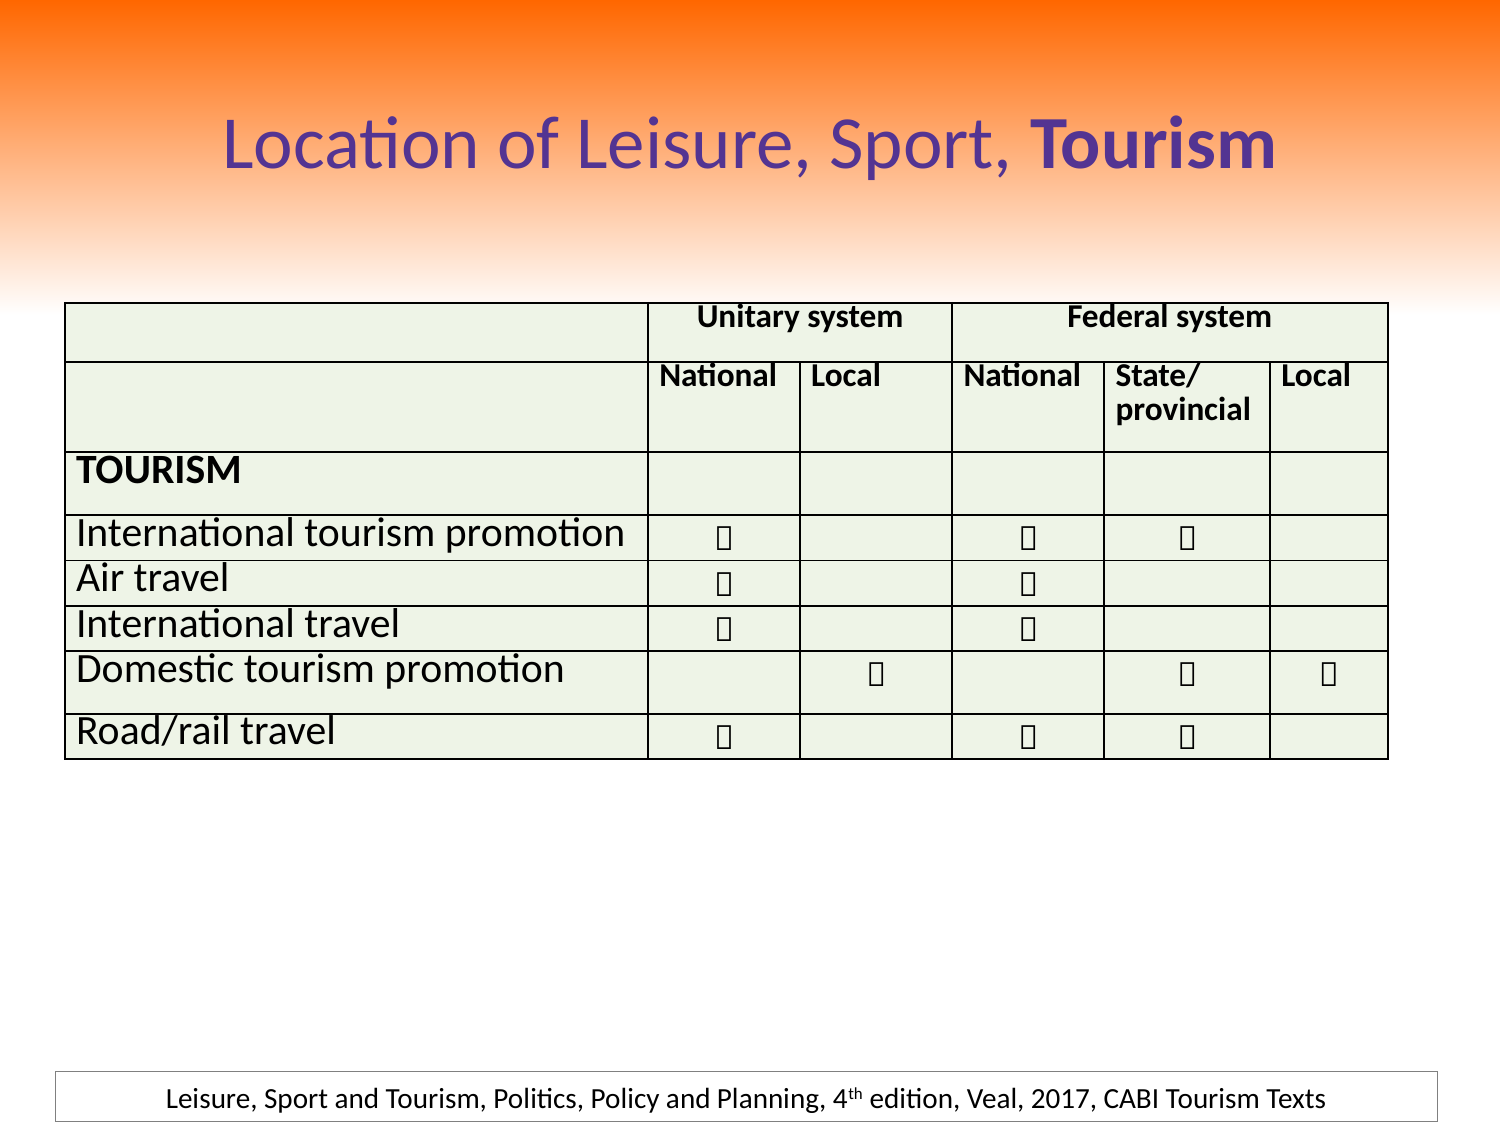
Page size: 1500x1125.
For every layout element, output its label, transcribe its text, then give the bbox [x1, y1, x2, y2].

table_cell [1271, 561, 1387, 605]
table_cell [801, 516, 951, 560]
table_cell TOURISM [66, 453, 647, 514]
table_cell [1271, 516, 1387, 560]
table_cell [649, 453, 799, 514]
table_cell  [1105, 715, 1269, 758]
table_cell [801, 715, 951, 758]
table_cell  [649, 715, 799, 758]
table_cell  [953, 715, 1103, 758]
table_cell [1105, 607, 1269, 650]
table_cell [953, 652, 1103, 713]
table_cell  [953, 516, 1103, 560]
table_cell  [649, 607, 799, 650]
table_cell National [953, 363, 1103, 451]
table_cell  [1105, 652, 1269, 713]
table_cell [1271, 607, 1387, 650]
table_cell  [1105, 516, 1269, 560]
table_cell [801, 453, 951, 514]
table_cell  [953, 561, 1103, 605]
table_cell State/ provincial [1105, 363, 1269, 451]
table_cell [801, 561, 951, 605]
table_cell Air travel [66, 561, 647, 605]
table_cell Road/rail travel [66, 715, 647, 758]
table_cell [66, 363, 647, 451]
table_cell [1105, 453, 1269, 514]
table_cell  [801, 652, 951, 713]
table_header [66, 304, 647, 361]
table_header Federal system [953, 304, 1387, 361]
table_cell [1271, 453, 1387, 514]
table_cell Local [1271, 363, 1387, 451]
table_cell  [953, 607, 1103, 650]
table_cell [1105, 561, 1269, 605]
table_cell Local [801, 363, 951, 451]
table_cell Domestic tourism promotion [66, 652, 647, 713]
table_cell [649, 652, 799, 713]
table_cell  [649, 516, 799, 560]
table_cell International tourism promotion [66, 516, 647, 560]
table_cell  [1271, 652, 1387, 713]
table_cell [1271, 715, 1387, 758]
table_cell International travel [66, 607, 647, 650]
table_cell [953, 453, 1103, 514]
table_cell National [649, 363, 799, 451]
table_cell  [649, 561, 799, 605]
title Location of Leisure, Sport, Tourism [75, 45, 1425, 233]
table_header Unitary system [649, 304, 951, 361]
table_cell [801, 607, 951, 650]
text_box Leisure, Sport and Tourism, Politics, Policy and Planning, 4th edition, Veal, 2017, CABI Tourism Texts [55, 1071, 1438, 1122]
